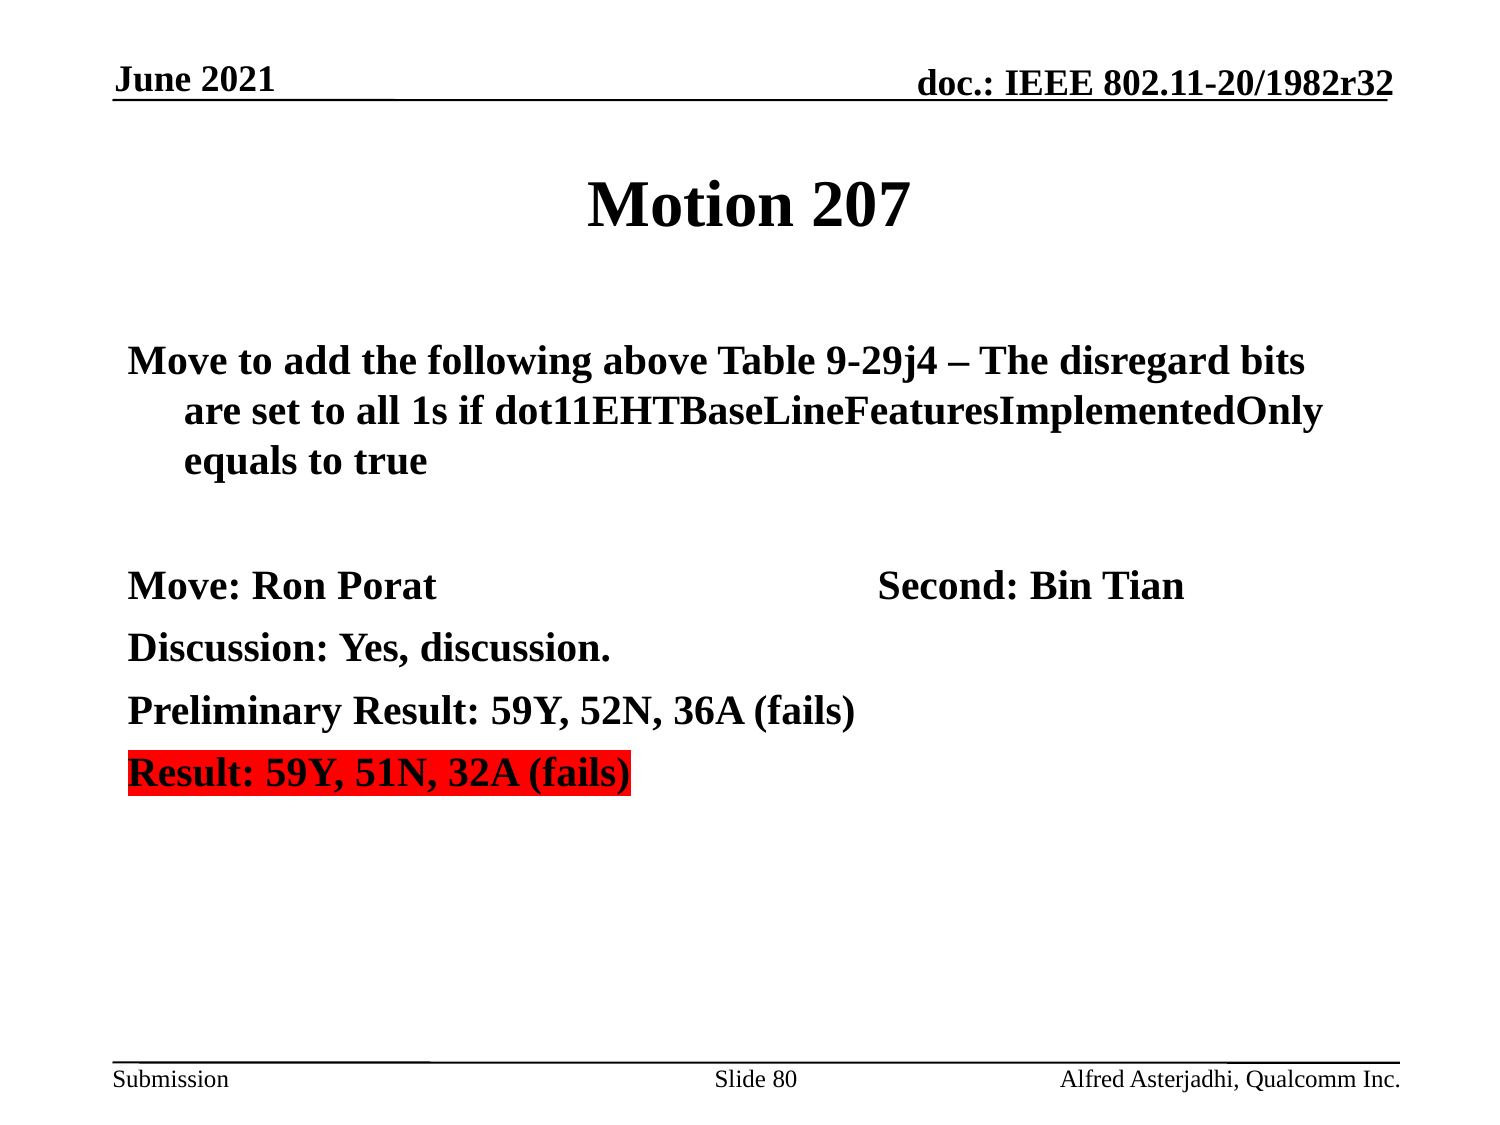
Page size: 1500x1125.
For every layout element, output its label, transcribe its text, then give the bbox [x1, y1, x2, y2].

footer Alfred Asterjadhi, Qualcomm Inc. [878, 1061, 1402, 1093]
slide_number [114, 54, 423, 100]
list Move to add the following above Table 9-29j4 – The disregard bits are set to all 1s if dot11EHTBaseLineFeaturesImplementedOnly equals to true Move: Ron Porat Second: Bin Tian Discussion: Yes, discussion. Preliminary Result: 59Y, 52N, 36A (fails) Result: 59Y, 51N, 32A (fails) [112, 324, 1388, 1000]
slide_number Slide 80 [712, 1061, 800, 1123]
title Motion 207 [112, 112, 1388, 288]
